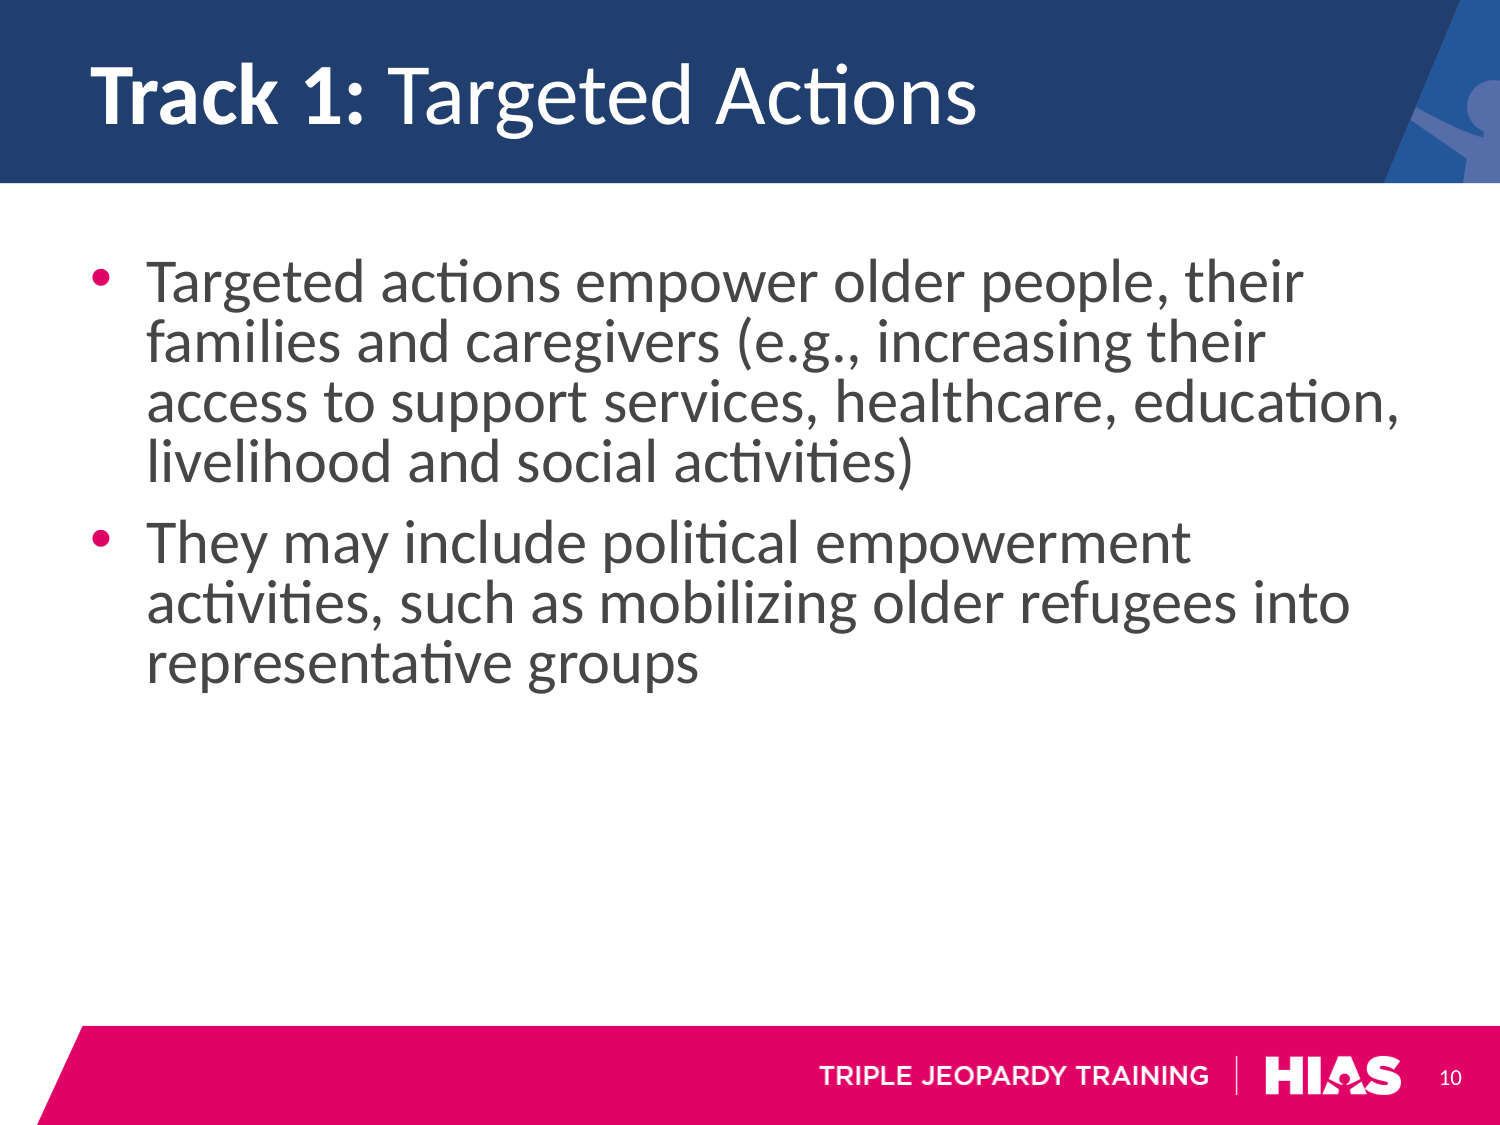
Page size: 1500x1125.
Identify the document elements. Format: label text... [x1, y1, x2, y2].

list Targeted actions empower older people, their families and caregivers (e.g., increasing their access to support services, healthcare, education, livelihood and social activities) They may include political empowerment activities, such as mobilizing older refugees into representative groups [75, 247, 1425, 956]
title Track 1: Targeted Actions [75, 0, 1425, 180]
picture [0, 0, 1500, 1125]
